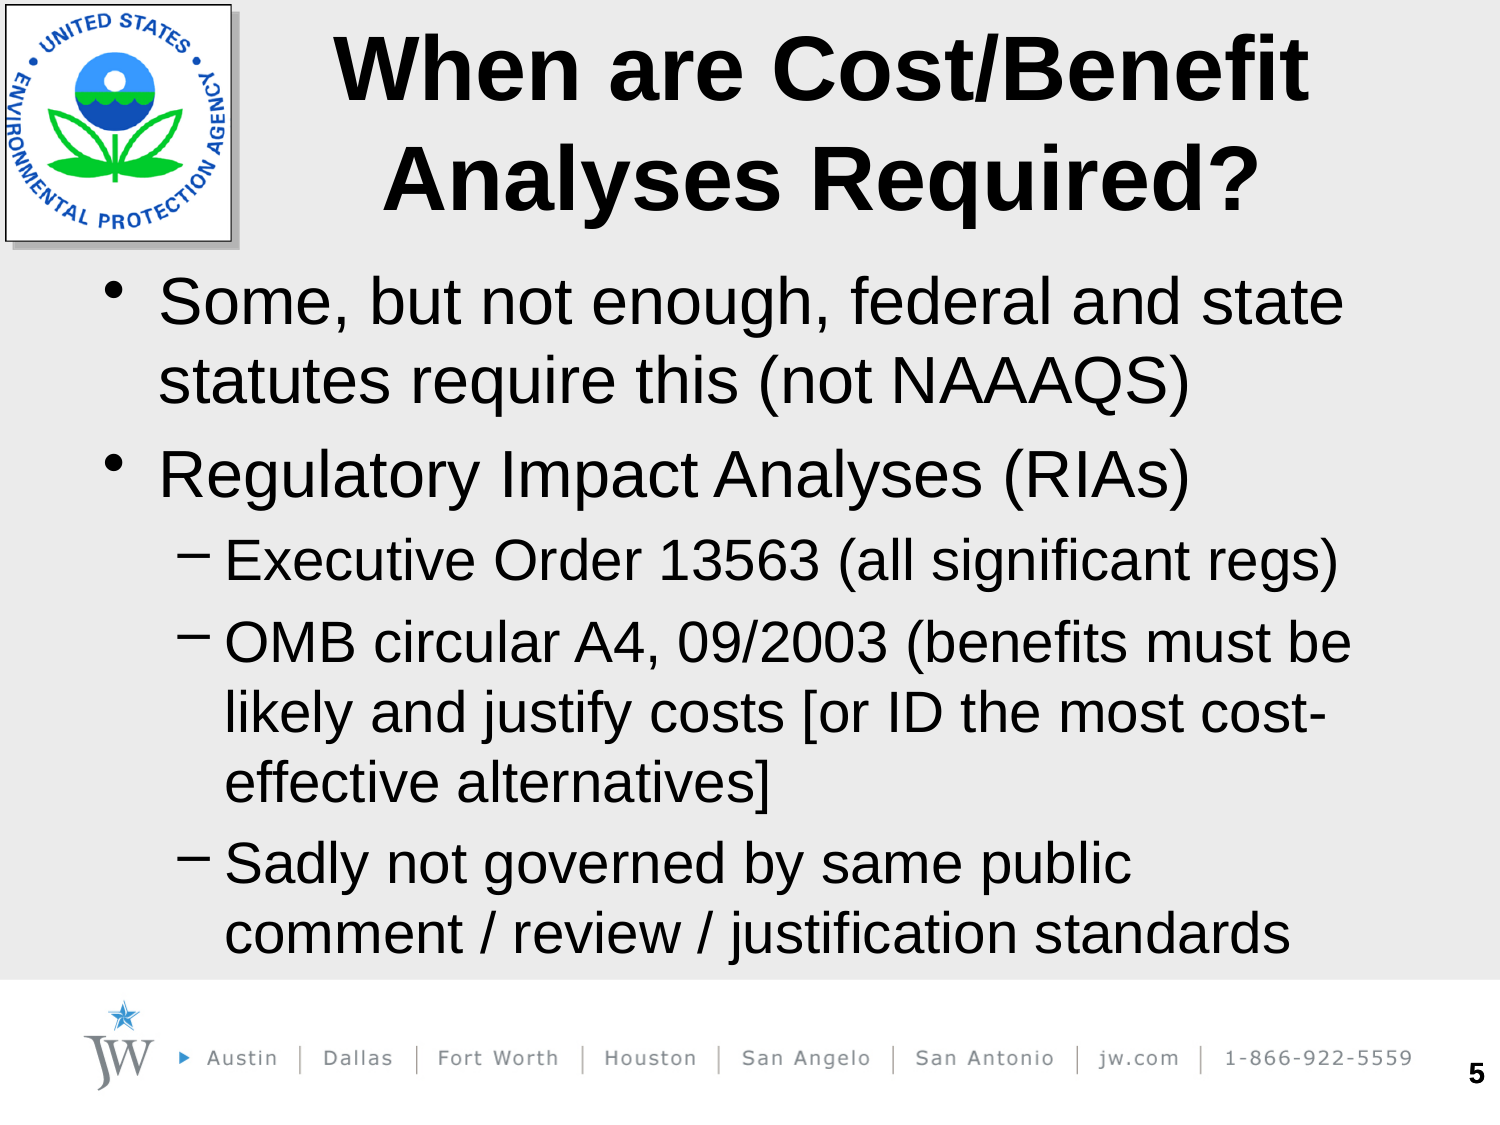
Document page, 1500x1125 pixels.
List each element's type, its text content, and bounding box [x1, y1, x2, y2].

text_box When are Cost/Benefit Analyses Required? [244, 24, 1442, 213]
text_box Some, but not enough, federal and state statutes require this (not NAAAQS) Regulatory Impact Analyses (RIAs) Executive Order 13563 (all significant regs) OMB circular A4, 09/2003 (benefits must be likely and justify costs [or ID the most cost-effective alternatives] Sadly not governed by same public comment / review / justification standards [87, 249, 1438, 993]
picture [0, 0, 1500, 1125]
text_box 5 [1149, 1046, 1500, 1125]
